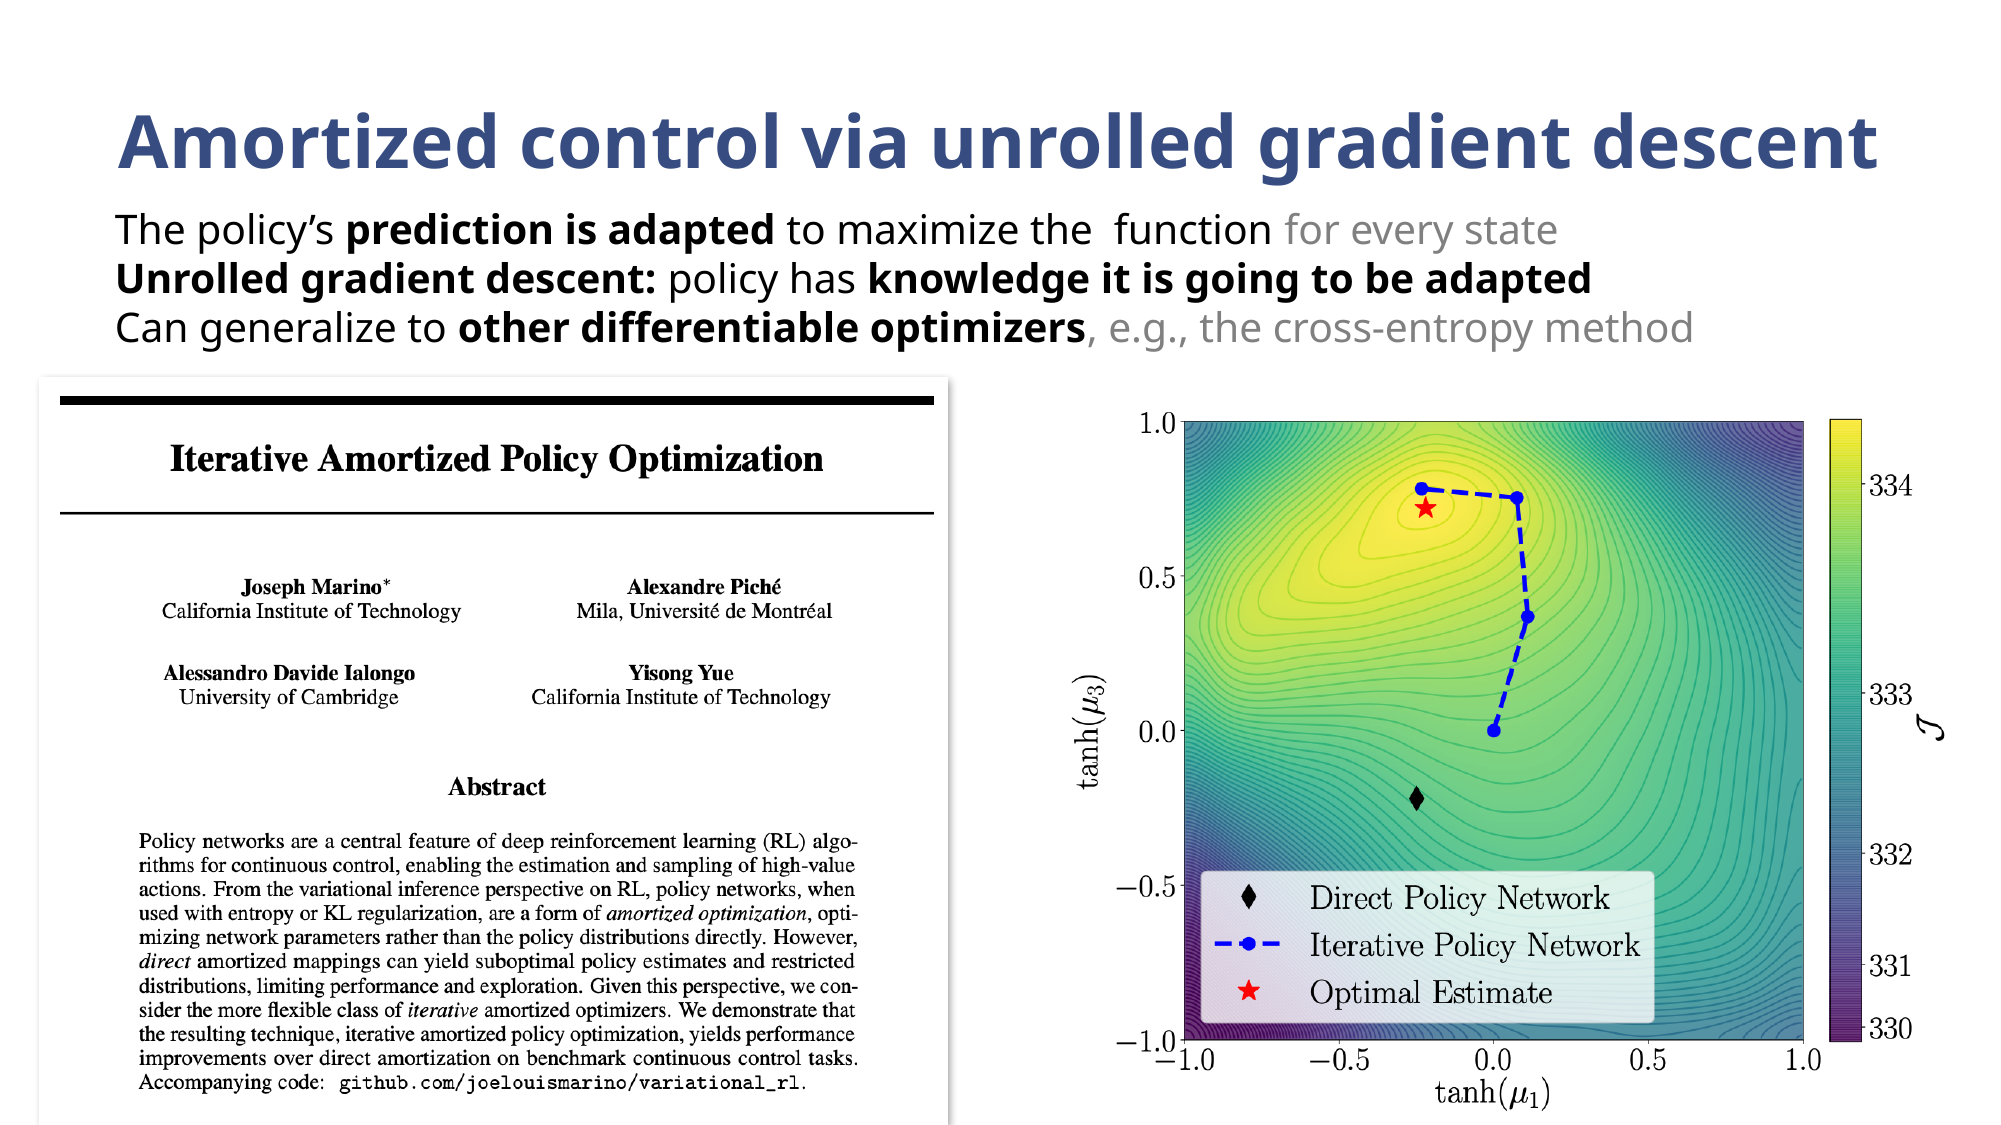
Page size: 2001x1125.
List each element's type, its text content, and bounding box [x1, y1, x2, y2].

picture [39, 377, 949, 1125]
title Amortized control via unrolled gradient descent [99, 45, 1900, 233]
picture [1059, 396, 1961, 1125]
